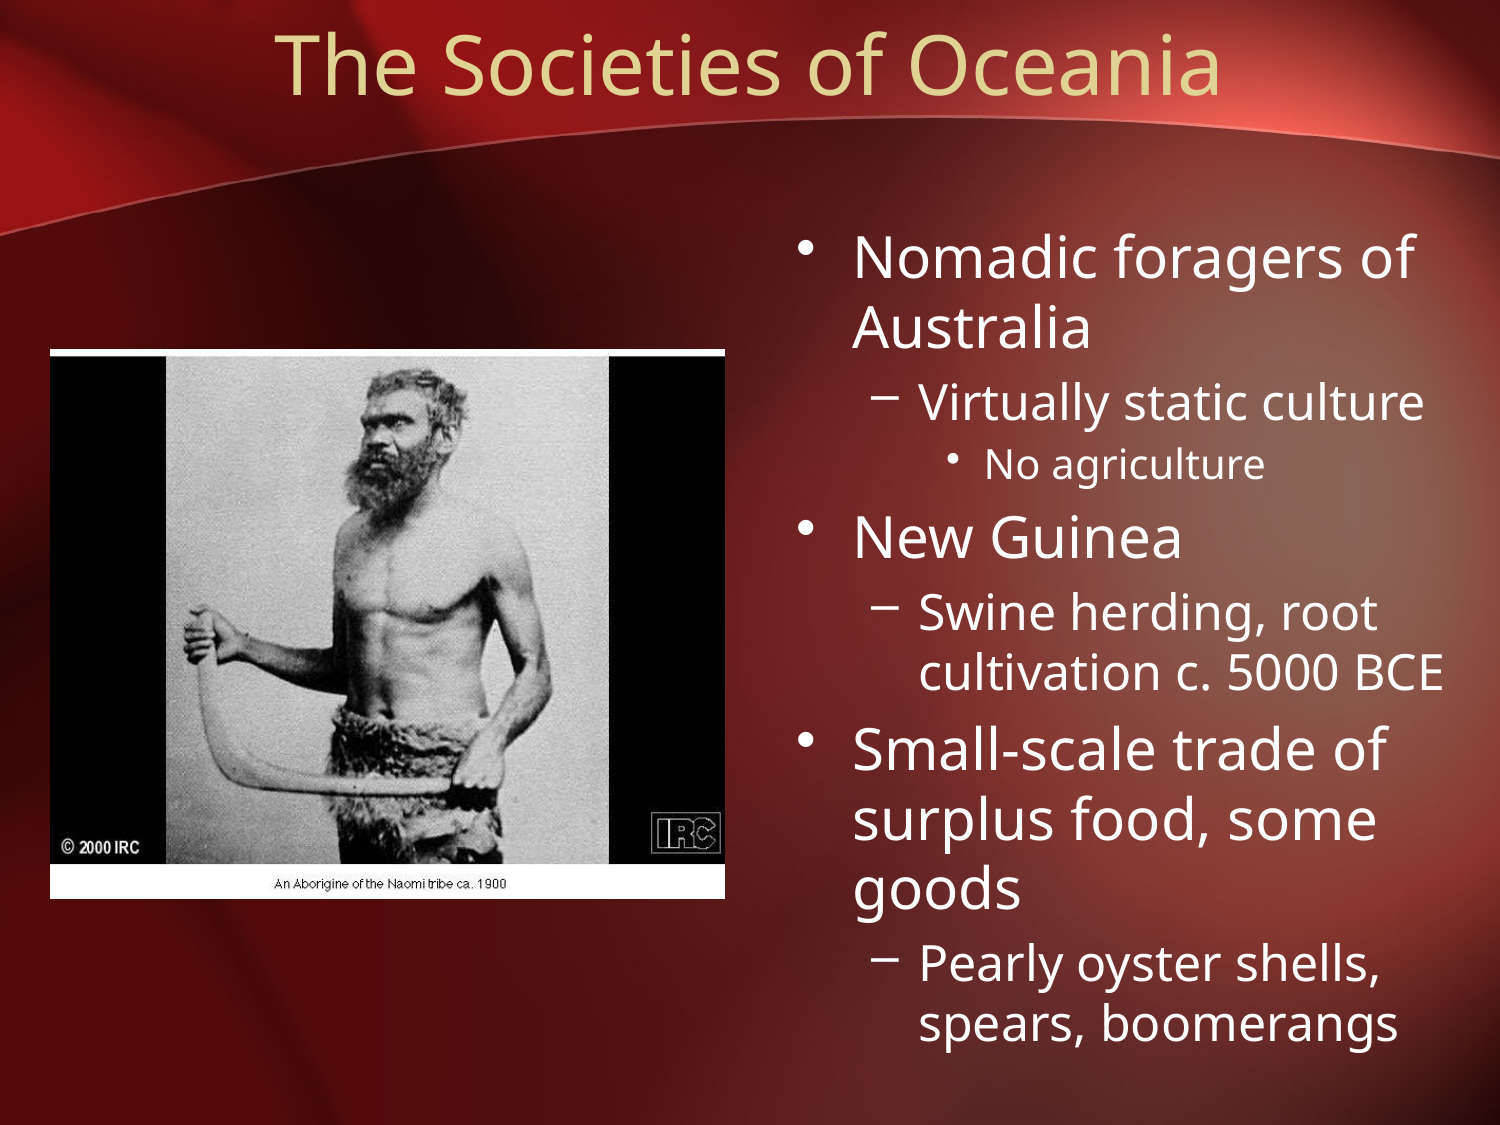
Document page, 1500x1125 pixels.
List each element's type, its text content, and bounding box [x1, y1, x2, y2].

title The Societies of Oceania [0, 0, 1500, 126]
list Nomadic foragers of Australia Virtually static culture No agriculture New Guinea Swine herding, root cultivation c. 5000 BCE Small-scale trade of surplus food, some goods Pearly oyster shells, spears, boomerangs [780, 212, 1500, 1076]
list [49, 349, 725, 899]
picture [0, 126, 1500, 1125]
